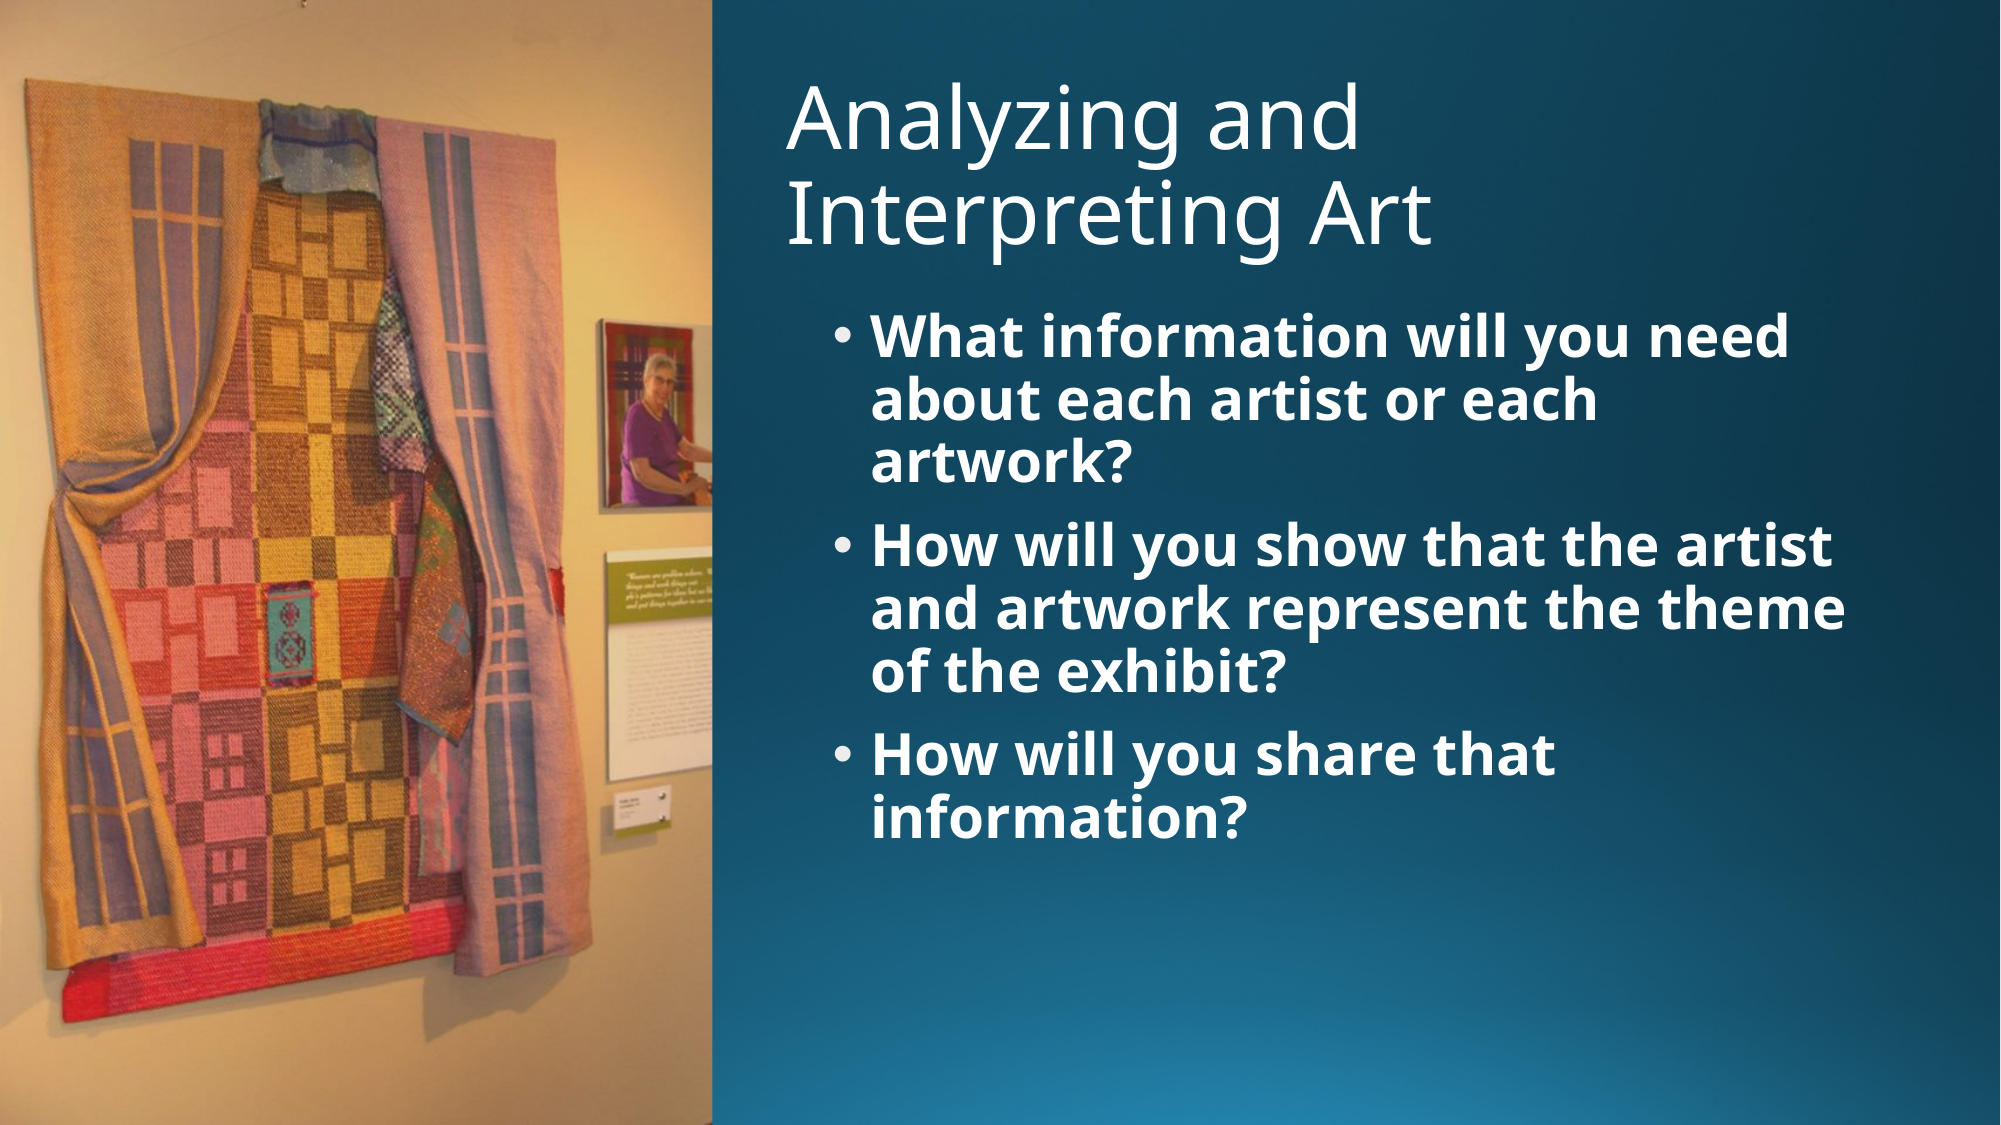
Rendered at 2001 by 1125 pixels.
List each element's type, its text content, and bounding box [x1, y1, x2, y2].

title Analyzing and Interpreting Art [771, 59, 1863, 278]
list What information will you need about each artist or each artwork? How will you show that the artist and artwork represent the theme of the exhibit? How will you share that information? [817, 299, 1882, 1014]
picture [713, 0, 2001, 1125]
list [0, 0, 713, 1125]
